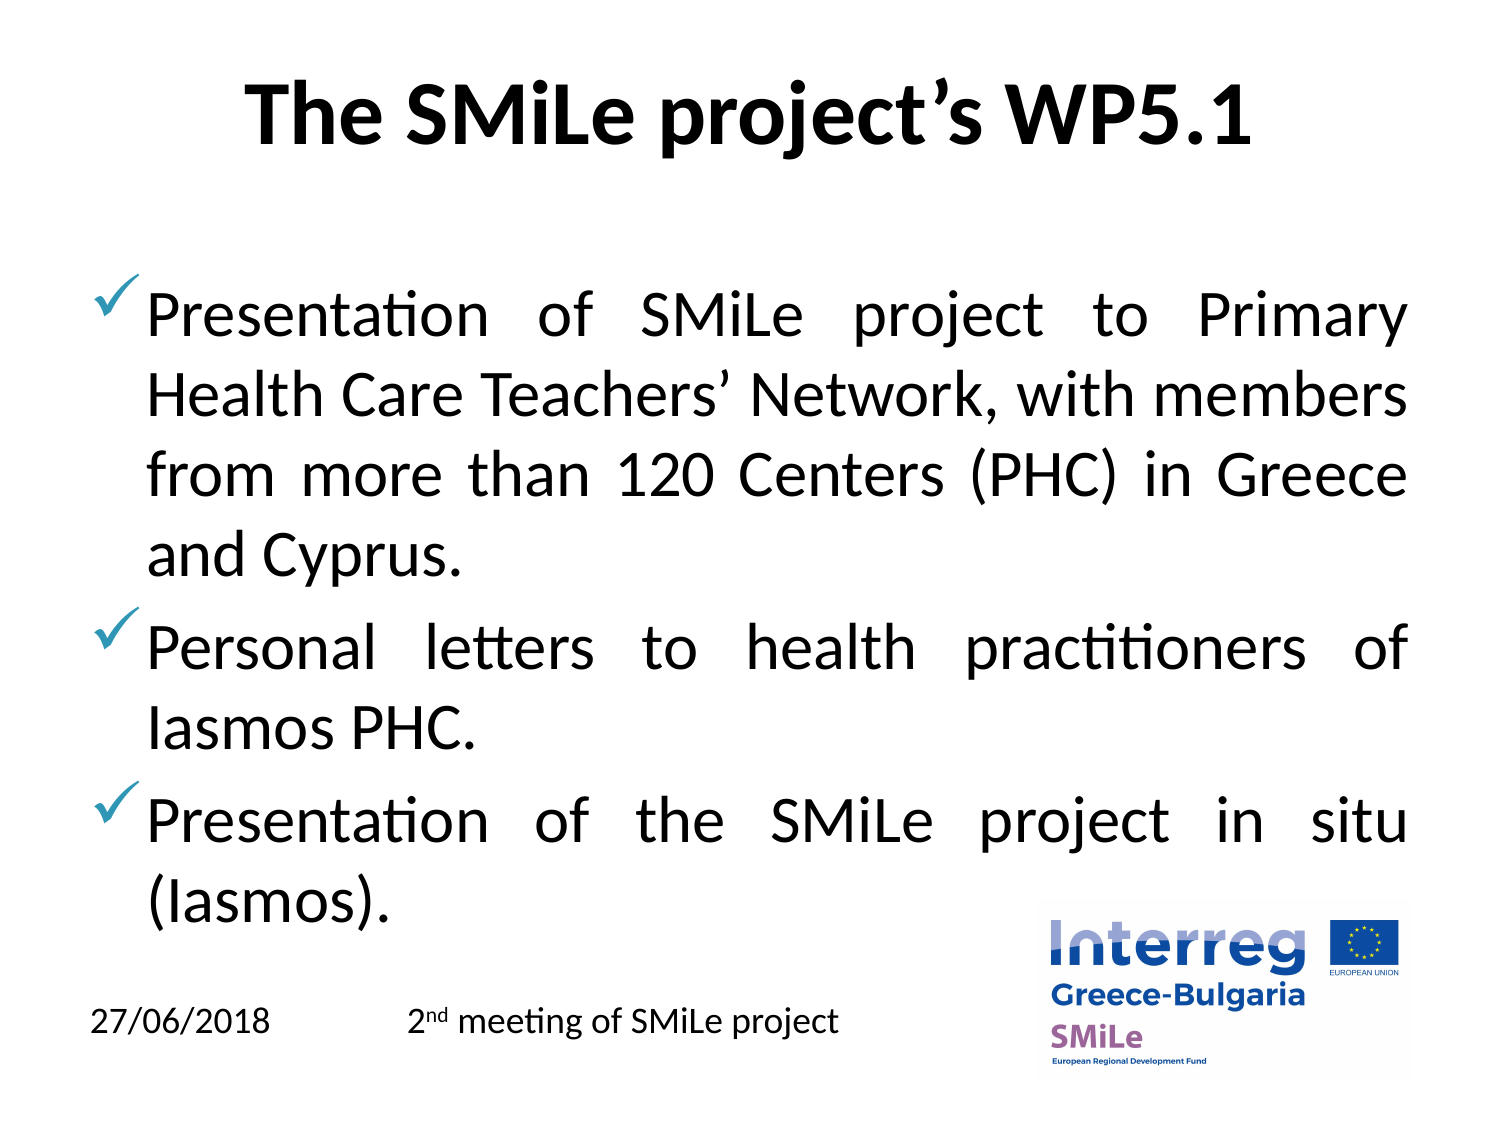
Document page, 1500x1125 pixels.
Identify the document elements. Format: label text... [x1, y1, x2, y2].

list Presentation of SMiLe project to Primary Health Care Teachers’ Network, with members from more than 120 Centers (PHC) in Greece and Cyprus. Personal letters to health practitioners of Iasmos PHC. Presentation of the SMiLe project in situ (Iasmos). 27/06/2018 2nd meeting of SMiLe project 27/06/2018 2nd meeting of SMiLe project [75, 262, 1425, 1050]
picture [1037, 899, 1412, 1083]
title The SMiLe project’s WP5.1 [75, 45, 1425, 233]
